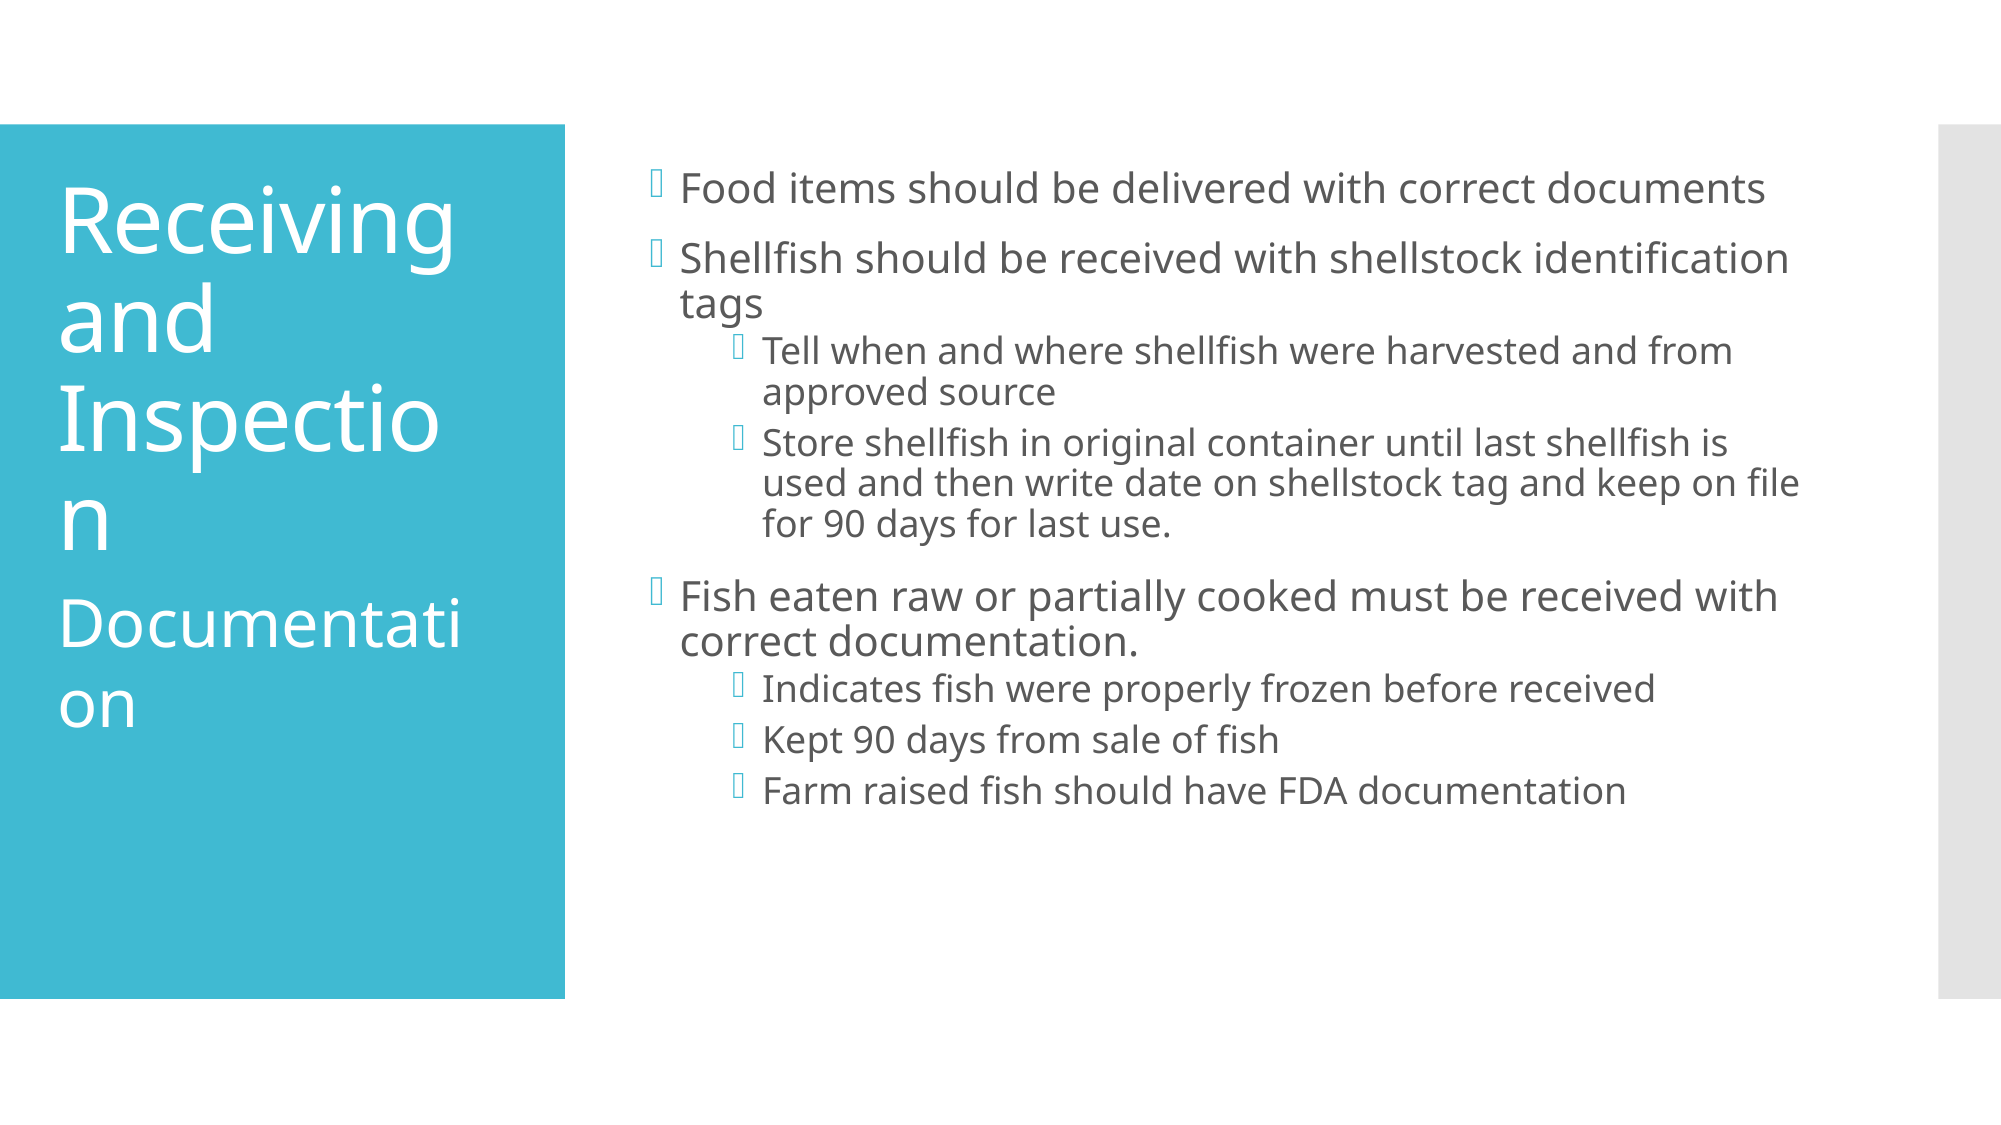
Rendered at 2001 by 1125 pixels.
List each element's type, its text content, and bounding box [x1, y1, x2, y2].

title Receiving and Inspection [41, 187, 507, 573]
list Food items should be delivered with correct documents Shellfish should be received with shellstock identification tags Tell when and where shellfish were harvested and from approved source Store shellfish in original container until last shellfish is used and then write date on shellstock tag and keep on file for 90 days for last use. Fish eaten raw or partially cooked must be received with correct documentation. Indicates fish were properly frozen before received Kept 90 days from sale of fish Farm raised fish should have FDA documentation [634, 142, 1835, 983]
list Documentation [41, 573, 507, 955]
